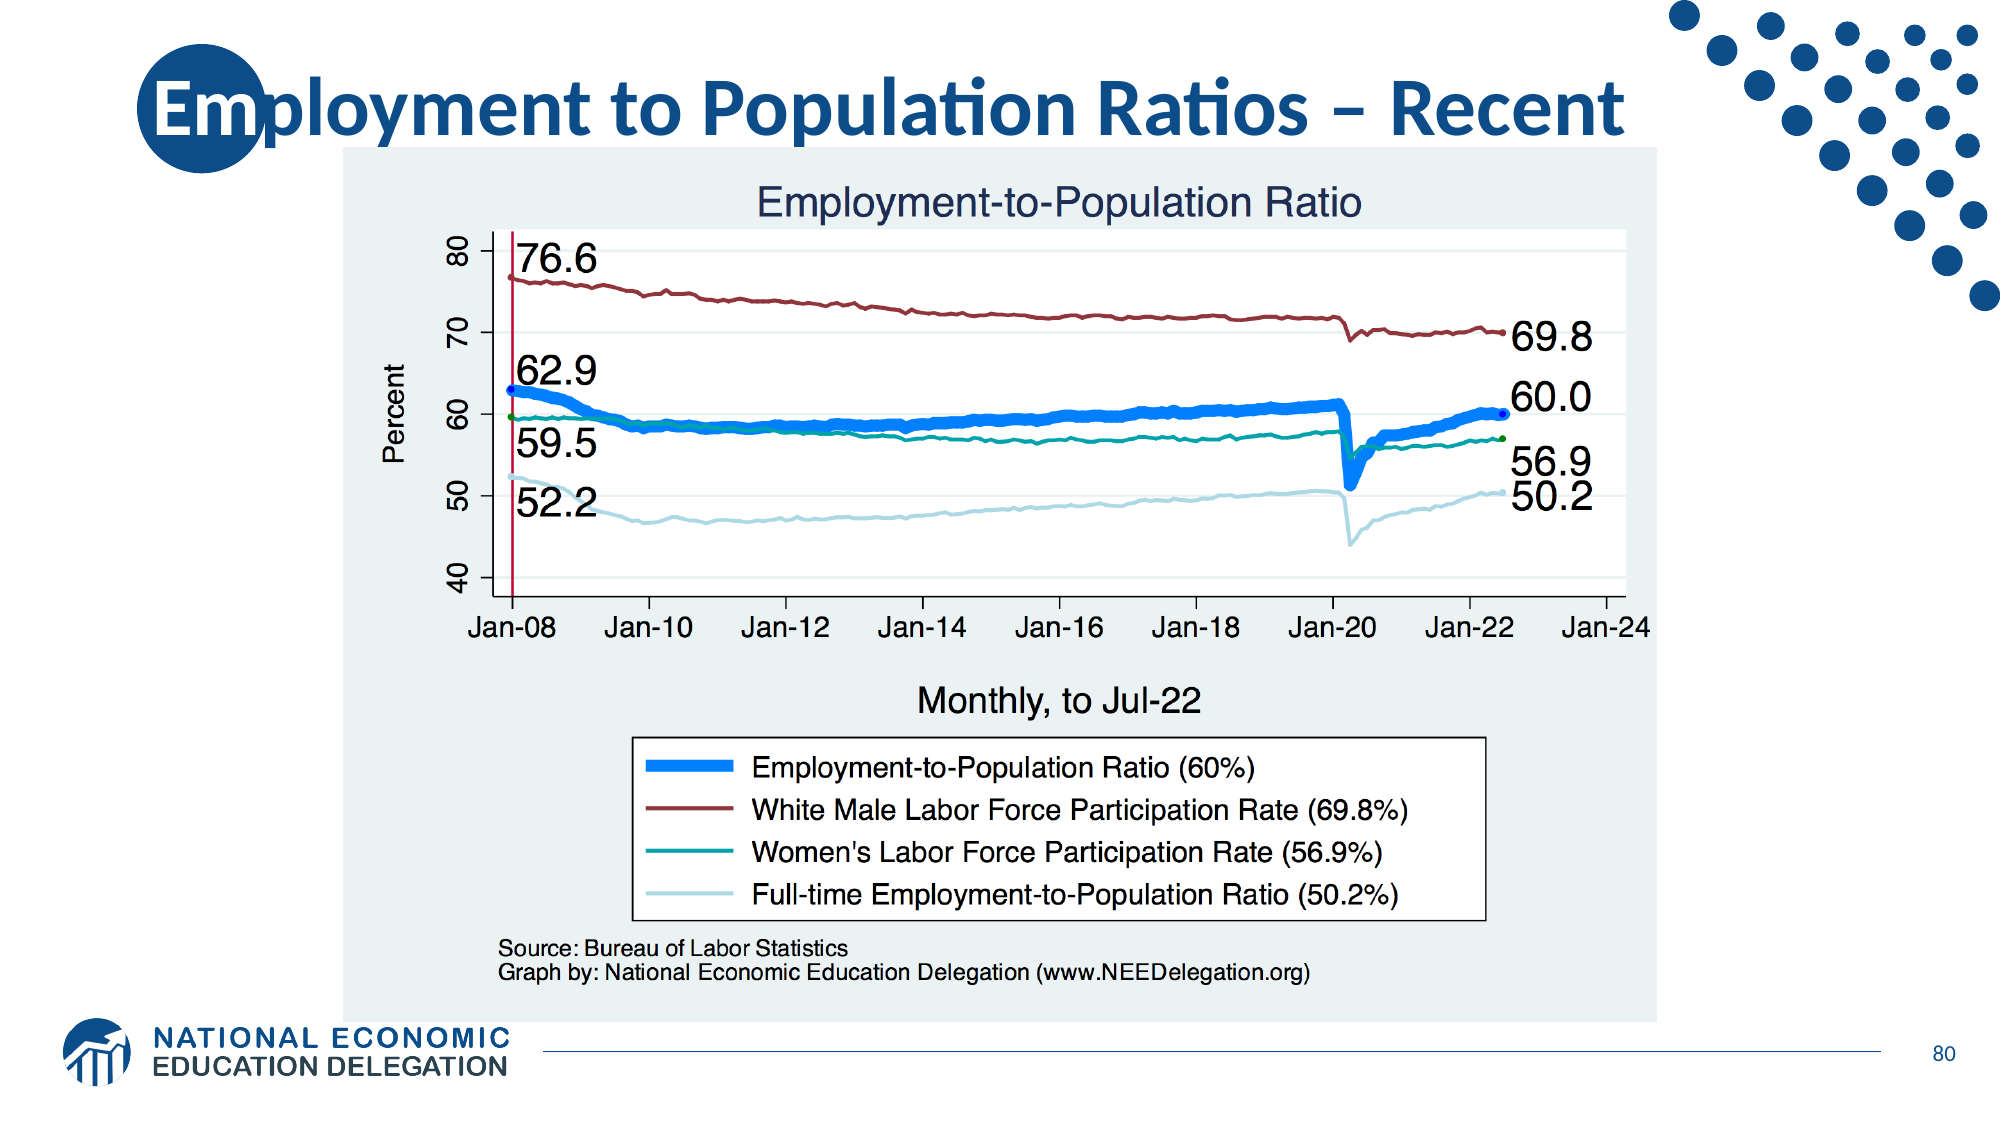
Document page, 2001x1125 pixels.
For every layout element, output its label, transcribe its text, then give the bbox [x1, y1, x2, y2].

slide_number 80 [1521, 1022, 1972, 1082]
picture [55, 1013, 520, 1091]
title Employment to Population Ratios – Recent [137, 0, 1863, 218]
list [343, 147, 1657, 1022]
